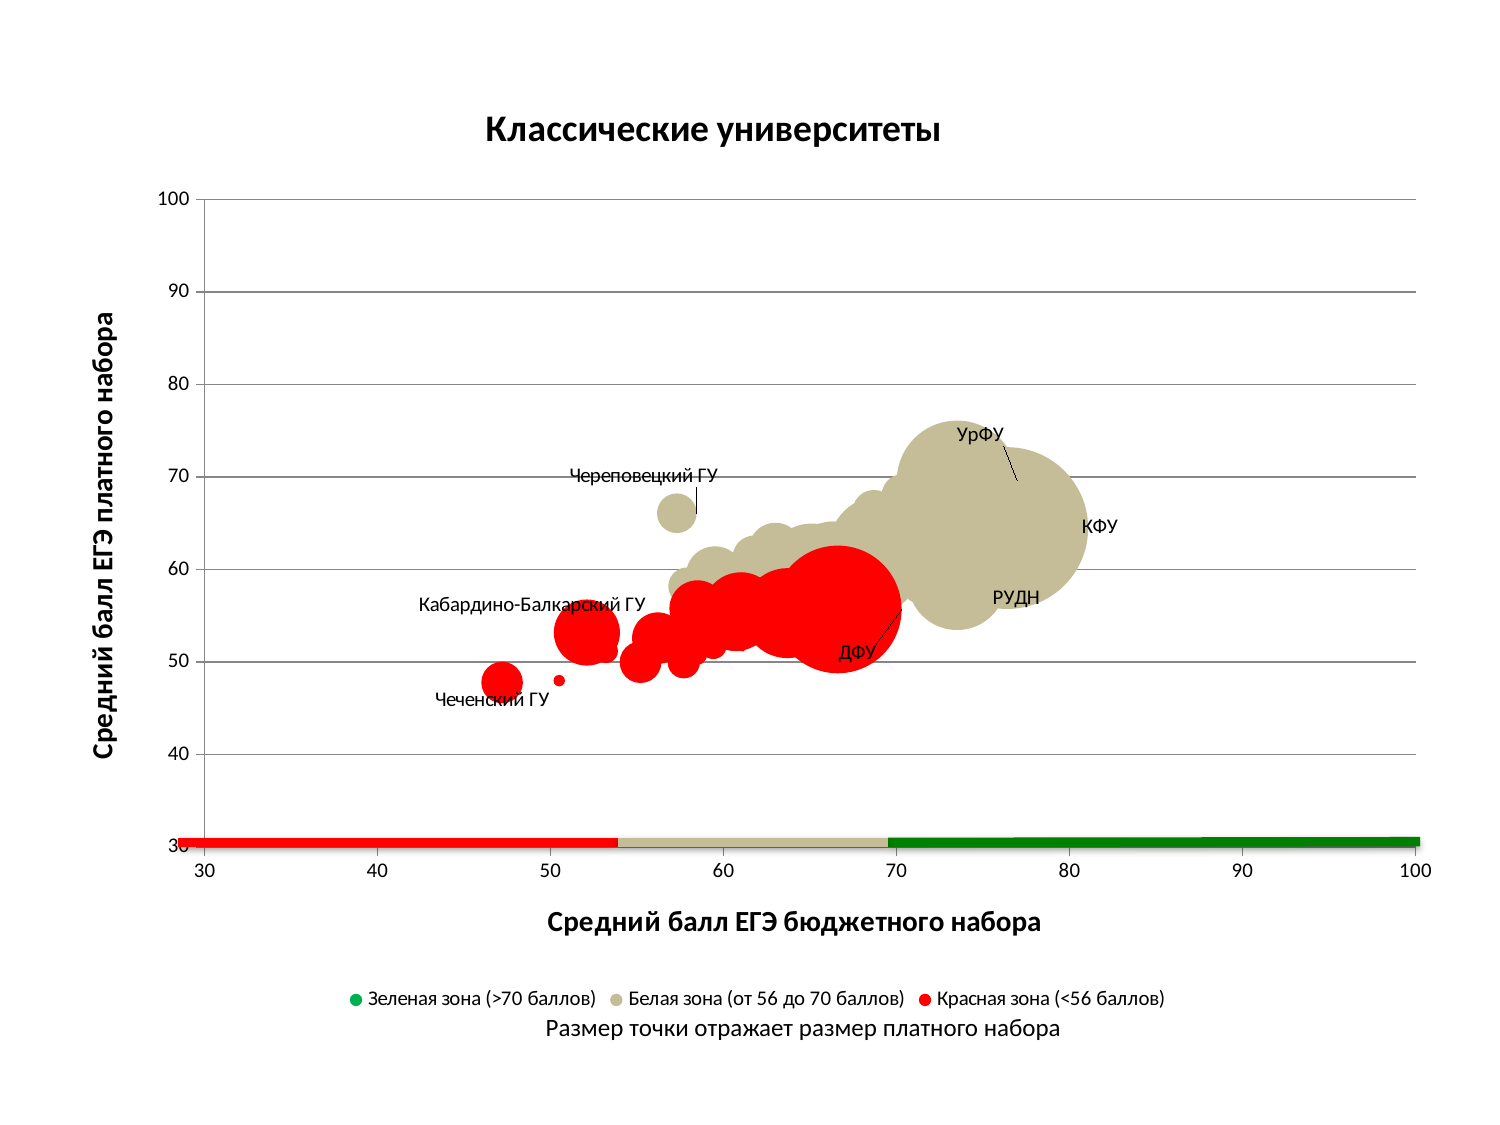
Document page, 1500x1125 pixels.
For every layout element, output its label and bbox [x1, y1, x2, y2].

text_box [54, 83, 1461, 1066]
